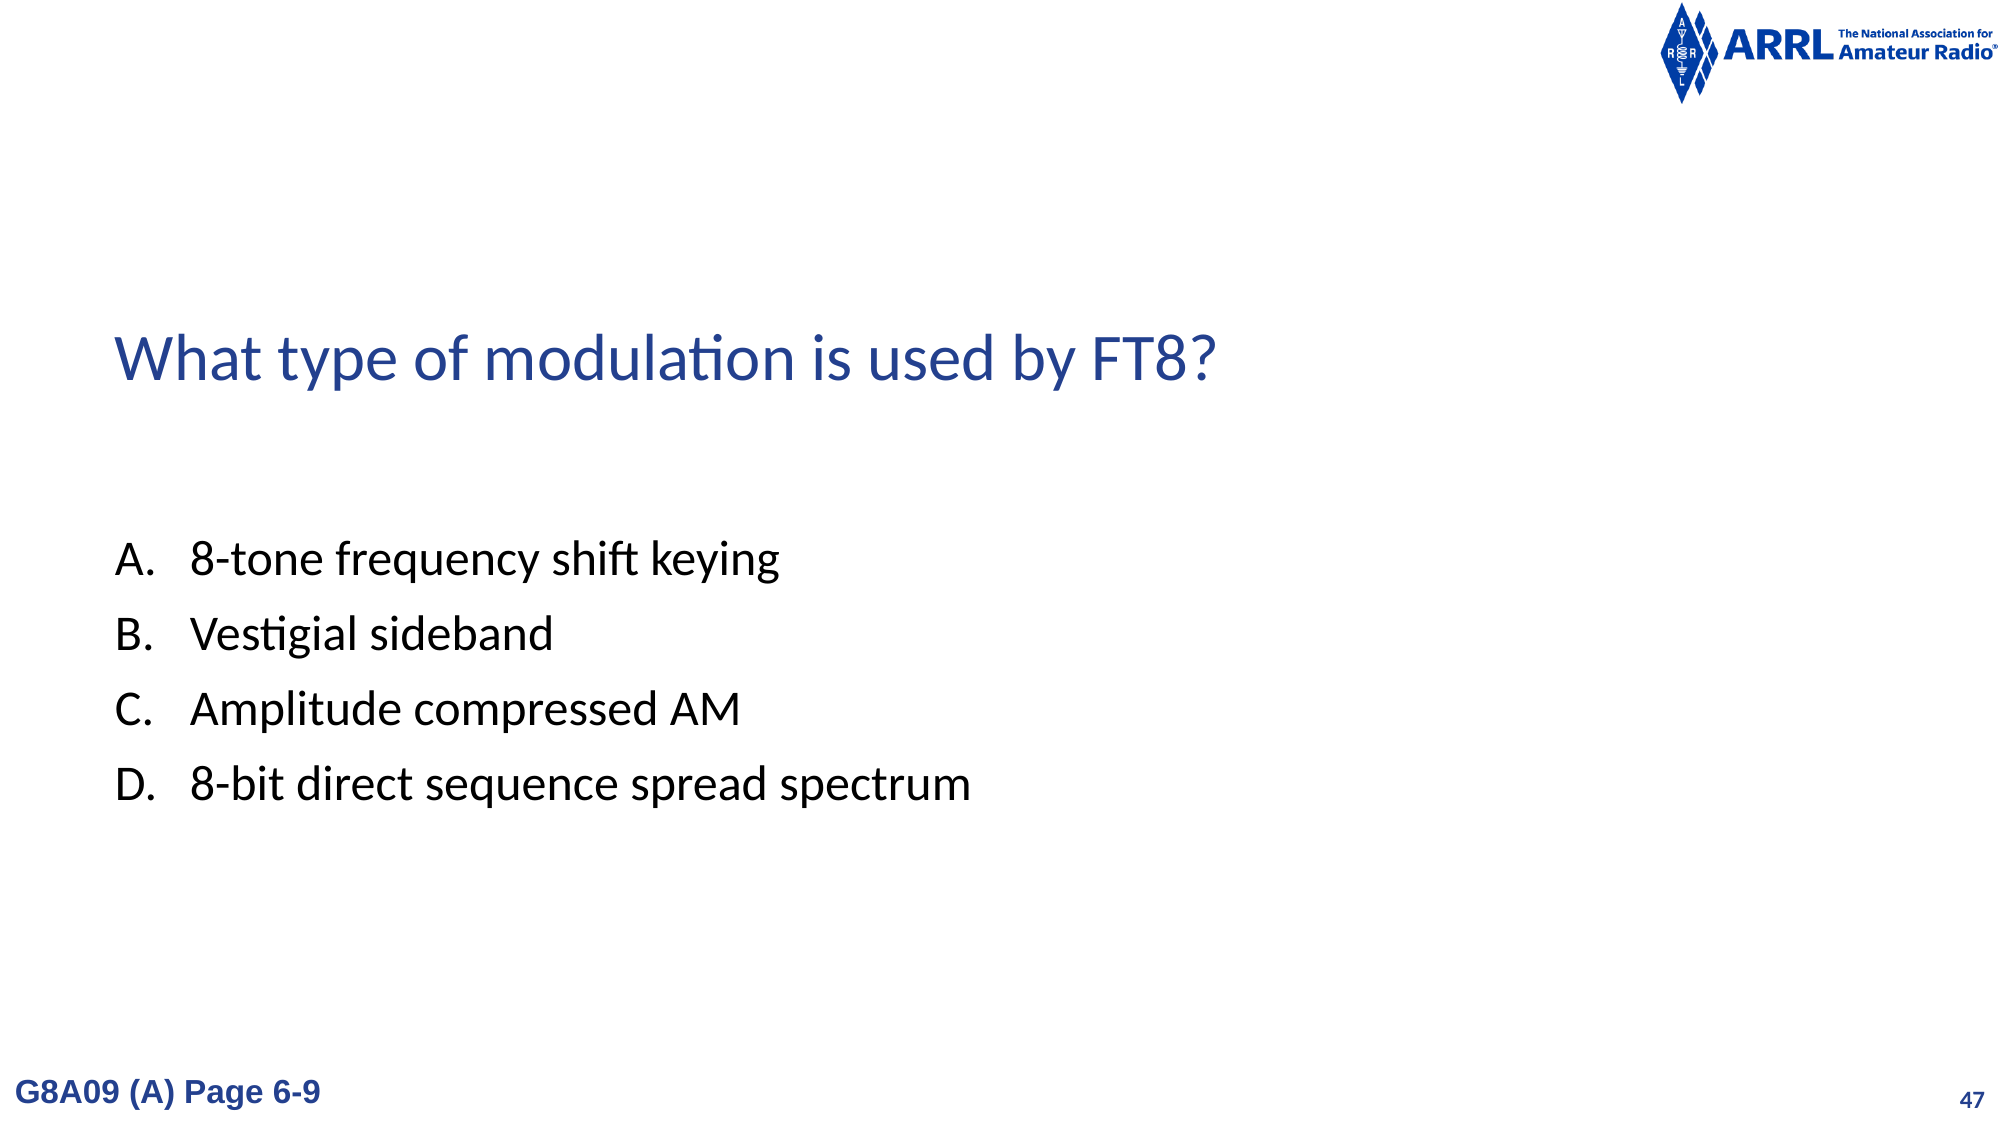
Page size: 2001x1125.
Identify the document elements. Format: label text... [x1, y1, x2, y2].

title What type of modulation is used by FT8? [99, 249, 1900, 468]
text_box 47 [1875, 1076, 2000, 1121]
text_box G8A09 (A) Page 6-9 [0, 1062, 1313, 1118]
picture [1658, 0, 1999, 106]
list 8-tone frequency shift keying Vestigial sideband Amplitude compressed AM 8-bit direct sequence spread spectrum [99, 525, 1900, 1005]
